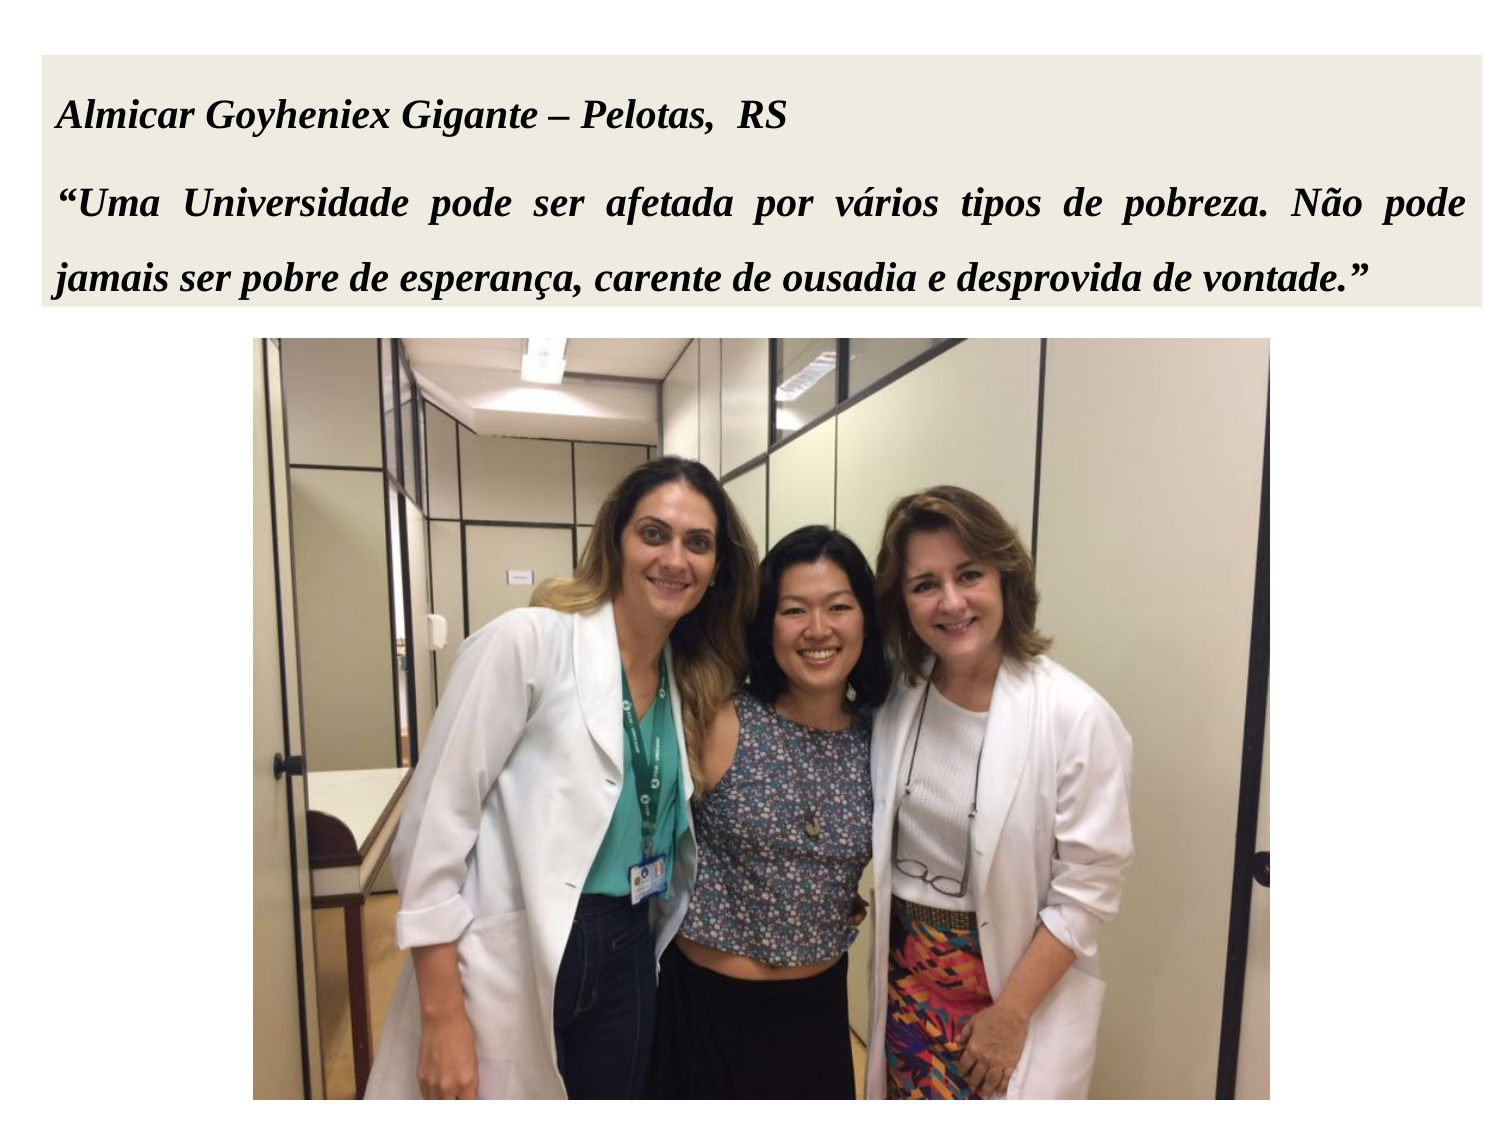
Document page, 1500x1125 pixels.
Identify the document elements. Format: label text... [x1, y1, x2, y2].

text_box Almicar Goyheniex Gigante – Pelotas, RS “Uma Universidade pode ser afetada por vários tipos de pobreza. Não pode jamais ser pobre de esperança, carente de ousadia e desprovida de vontade.” [41, 54, 1483, 307]
picture [253, 337, 1270, 1100]
